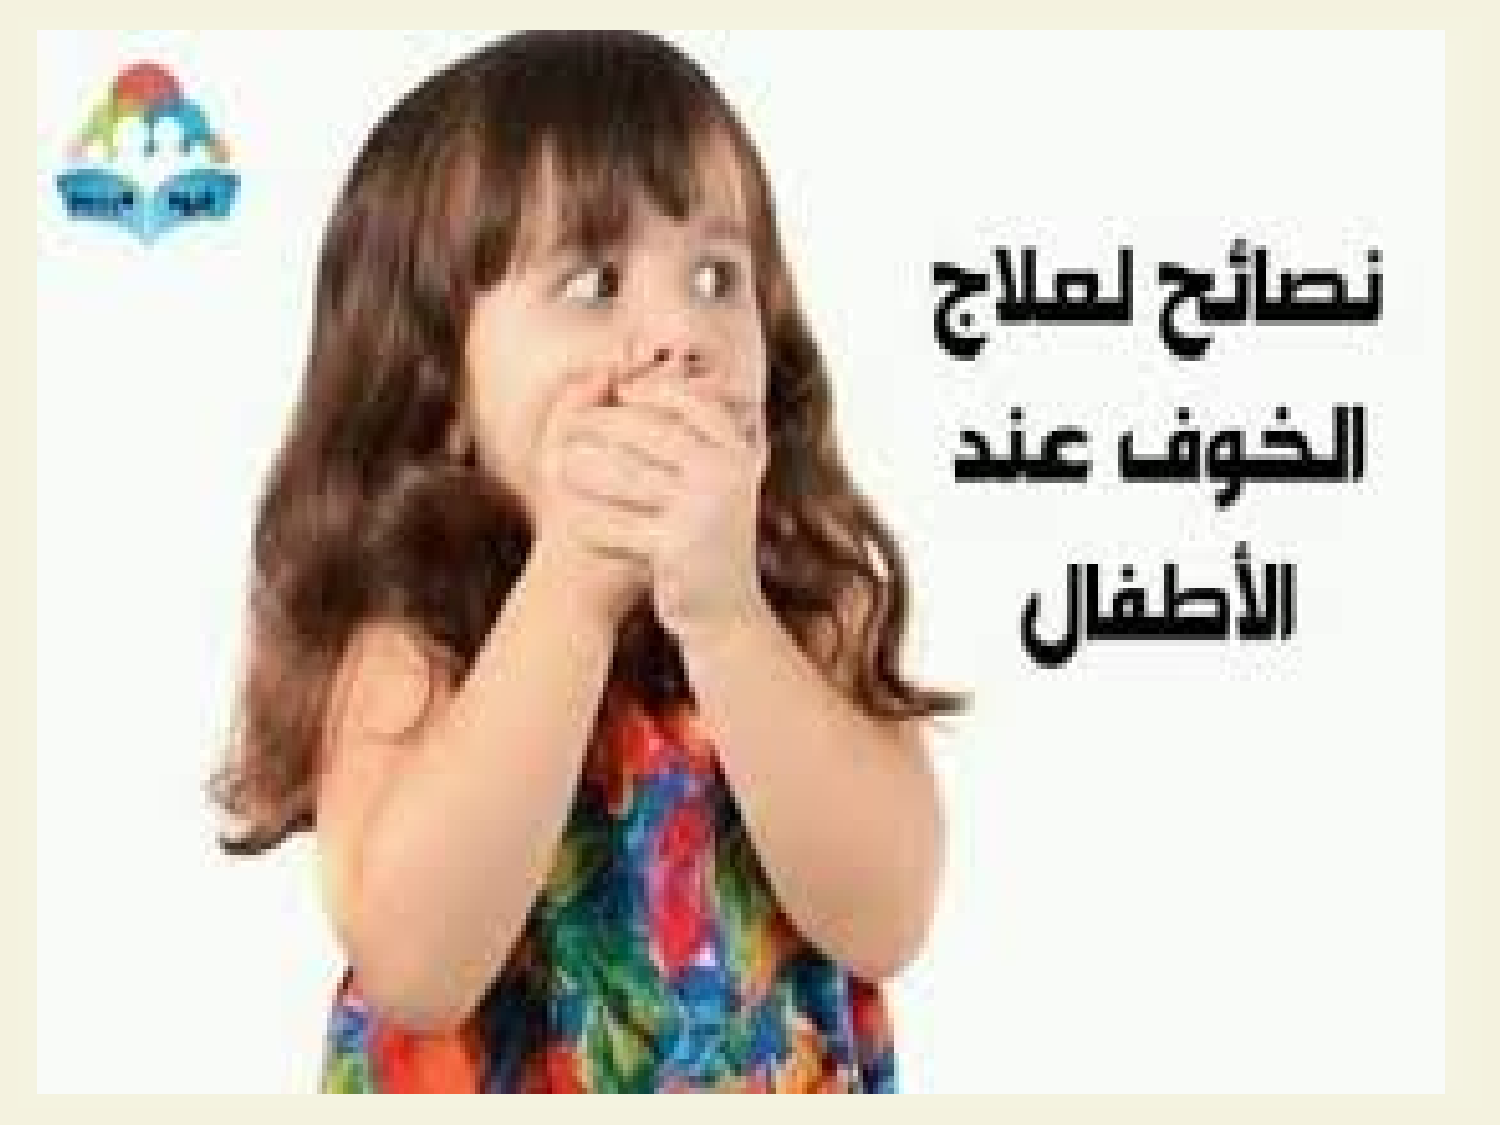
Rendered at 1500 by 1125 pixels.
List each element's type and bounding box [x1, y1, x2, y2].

picture [36, 30, 1446, 1095]
